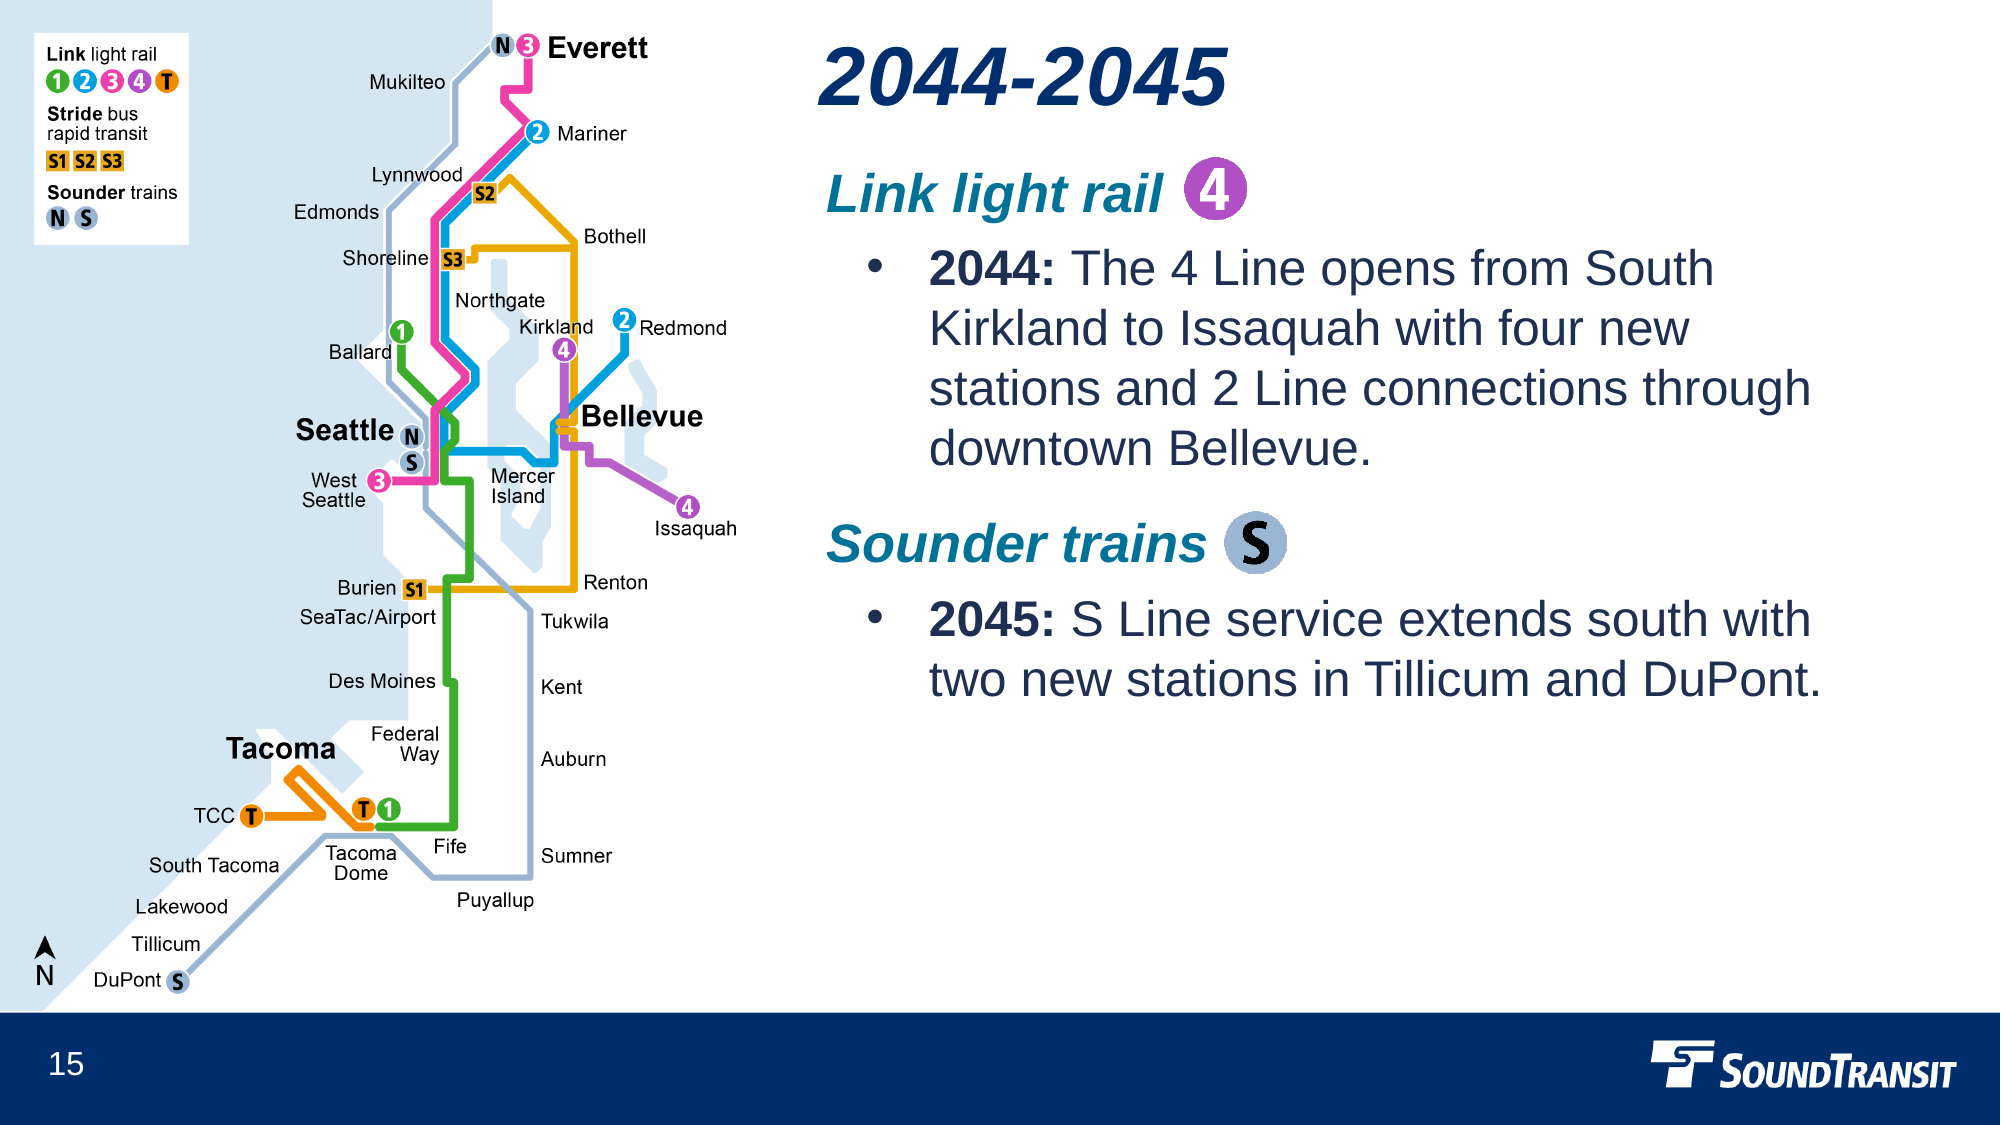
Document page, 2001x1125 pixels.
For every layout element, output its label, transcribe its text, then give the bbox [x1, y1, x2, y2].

picture [1224, 511, 1287, 575]
text_box Link light rail 2044: The 4 Line opens from South Kirkland to Issaquah with four new stations and 2 Line connections through downtown Bellevue. Sounder trains 2045: S Line service extends south with two new stations in Tillicum and DuPont. [790, 150, 1875, 780]
picture [1650, 1040, 1957, 1088]
picture [1183, 157, 1247, 220]
picture [0, 0, 787, 1011]
title 2044-2045 [804, 31, 1837, 150]
